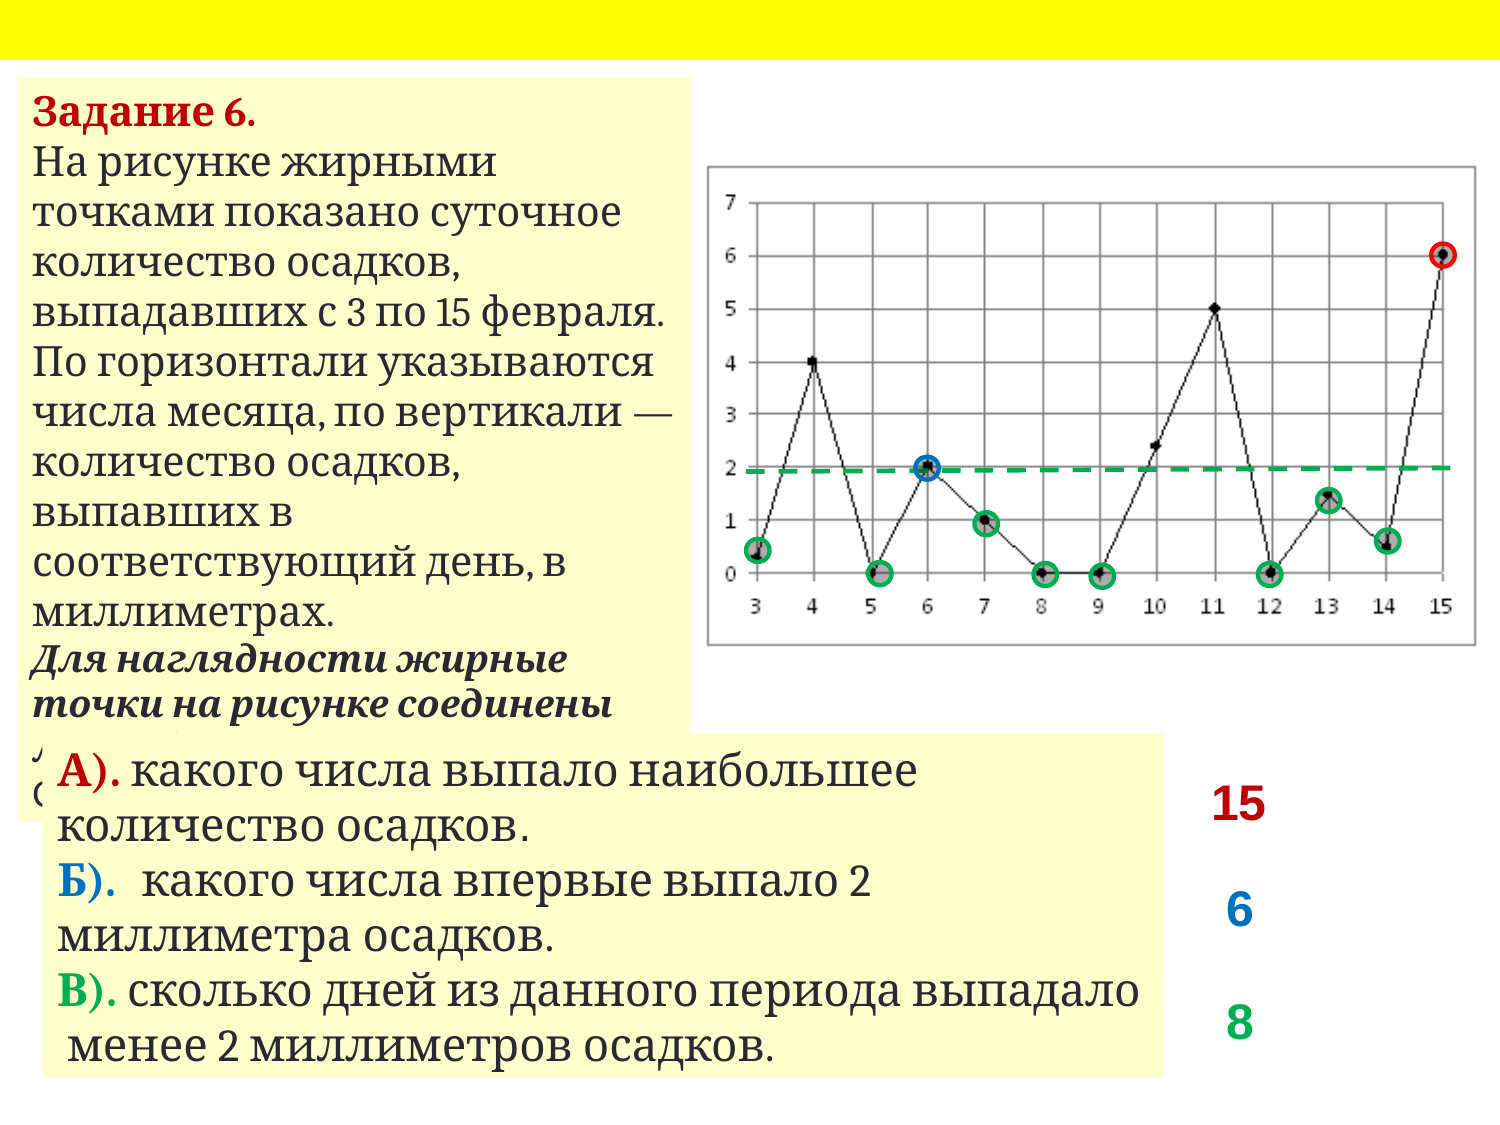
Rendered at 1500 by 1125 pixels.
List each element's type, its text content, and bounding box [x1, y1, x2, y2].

text_box 8 [1211, 952, 1270, 1057]
text_box 6 [1211, 839, 1270, 945]
text_box А). какого числа выпало наибольшее количество осадков. Б). какого числа впервые выпало 2 миллиметра осадков. В). сколько дней из данного периода выпадало менее 2 миллиметров осадков. [42, 733, 1164, 1078]
text_box 15 [1196, 733, 1282, 839]
text_box Задание 6. На рисунке жирными точками показано суточное количество осадков, выпадавших с 3 по 15 февраля. По горизонтали указываются числа месяца, по вертикали — количество осадков, выпавших в соответствующий день, в миллиметрах. Для наглядности жирные точки на рисунке соединены линией. Определите по рисунку, [17, 76, 691, 822]
picture [698, 156, 1487, 654]
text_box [745, 467, 1459, 472]
